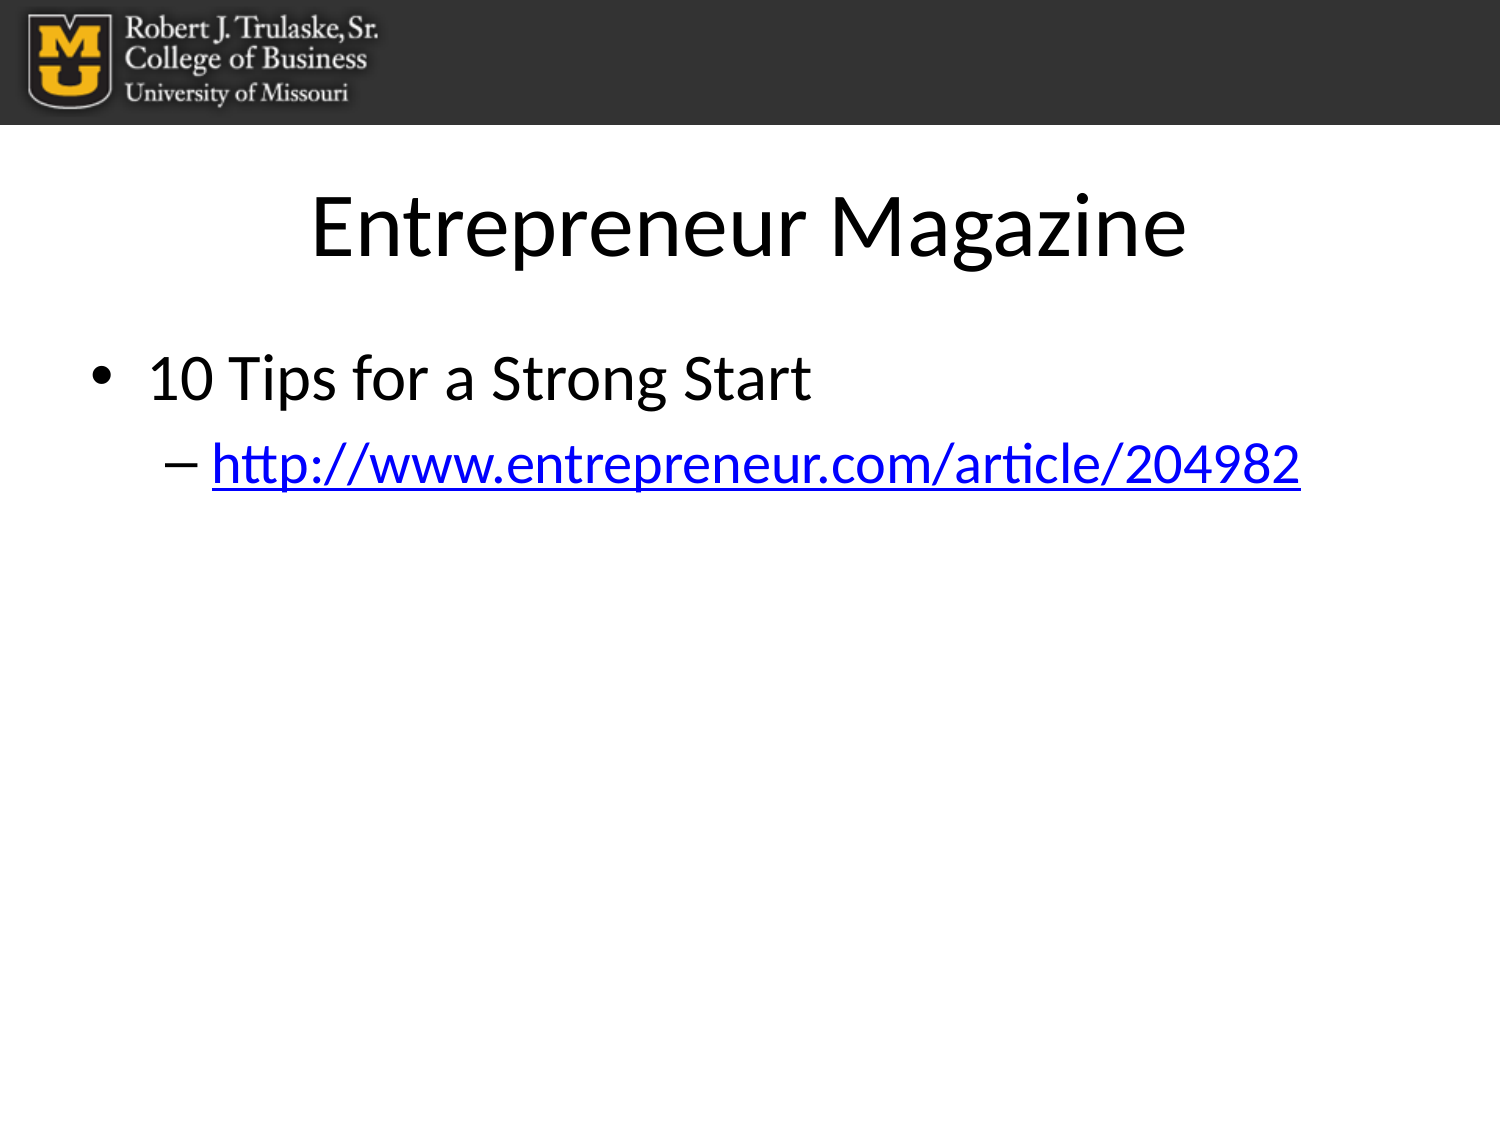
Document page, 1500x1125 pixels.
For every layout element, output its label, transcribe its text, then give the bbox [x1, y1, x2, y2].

list 10 Tips for a Strong Start http://www.entrepreneur.com/article/204982 [75, 326, 1425, 1005]
title Entrepreneur Magazine [75, 137, 1425, 303]
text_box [0, 0, 1500, 126]
